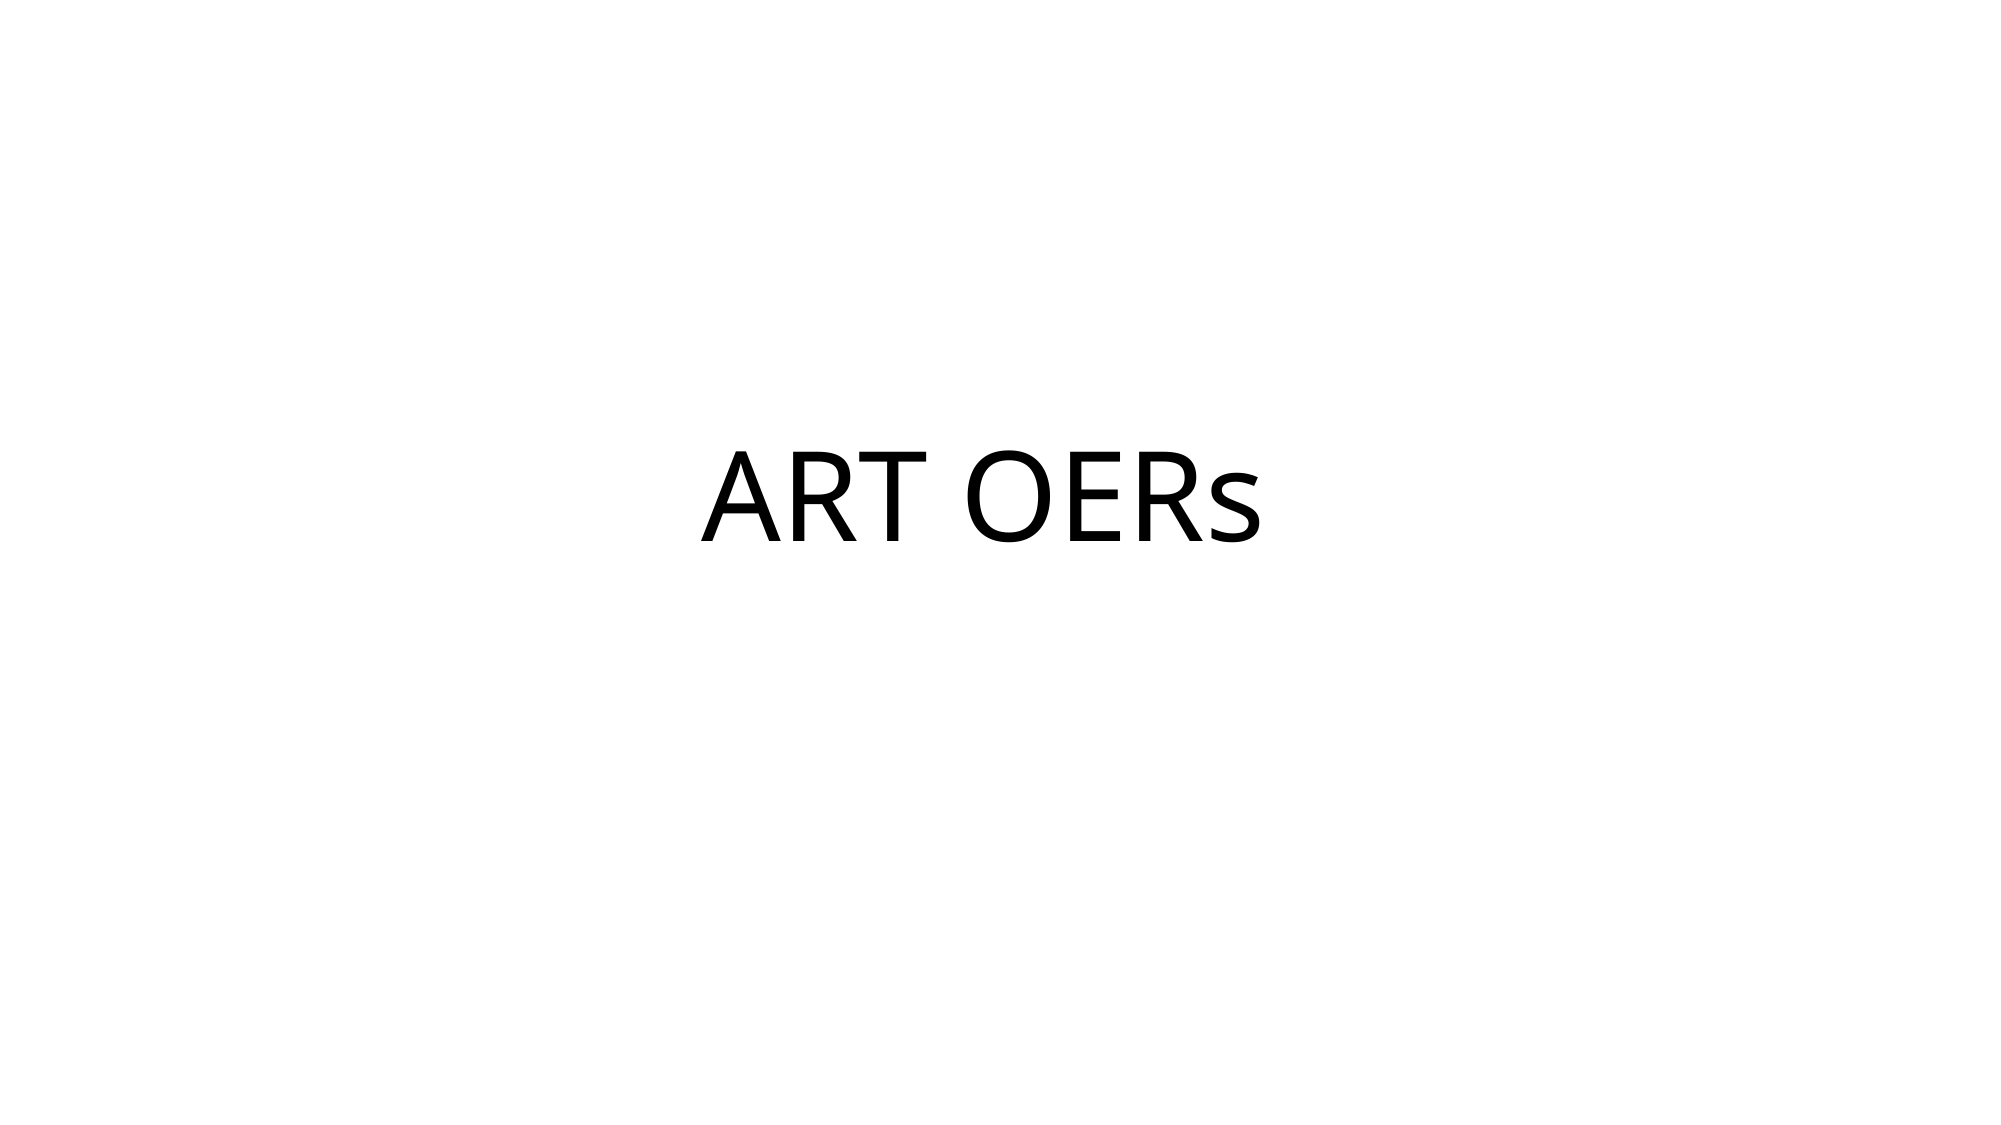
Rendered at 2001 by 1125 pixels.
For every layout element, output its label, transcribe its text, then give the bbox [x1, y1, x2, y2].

title ART OERs [249, 184, 1750, 576]
